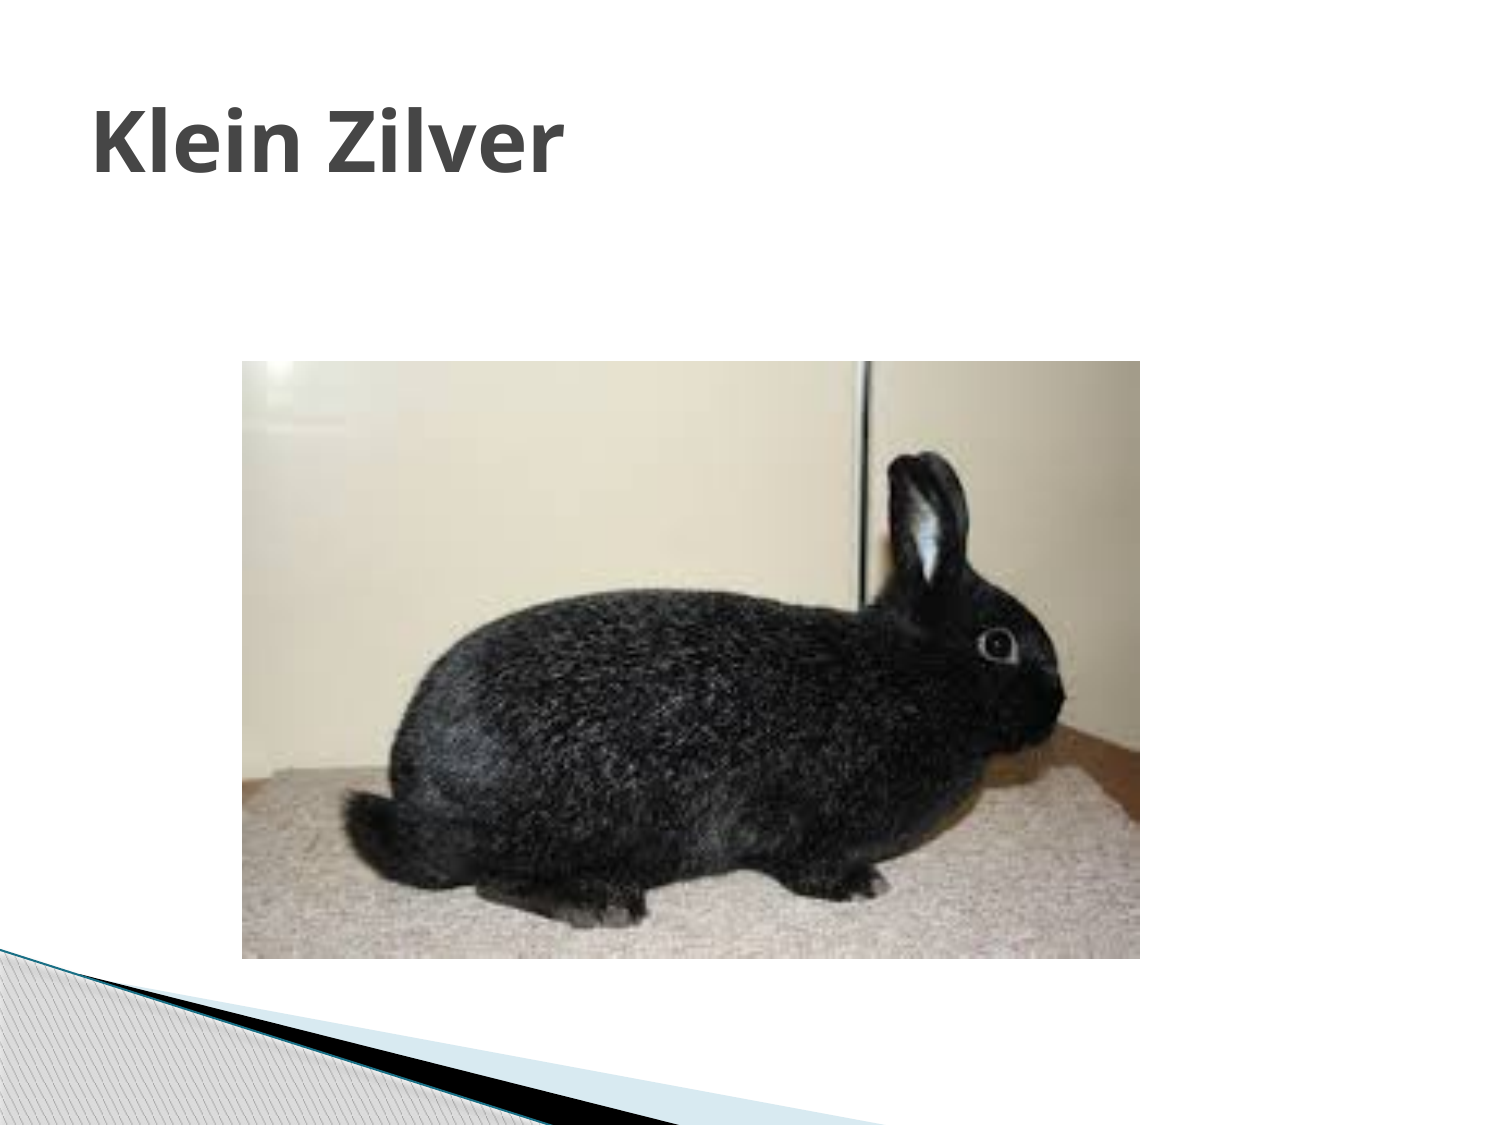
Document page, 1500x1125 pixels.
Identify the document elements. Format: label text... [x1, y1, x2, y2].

picture [241, 361, 1140, 960]
title Klein Zilver [75, 45, 1425, 233]
